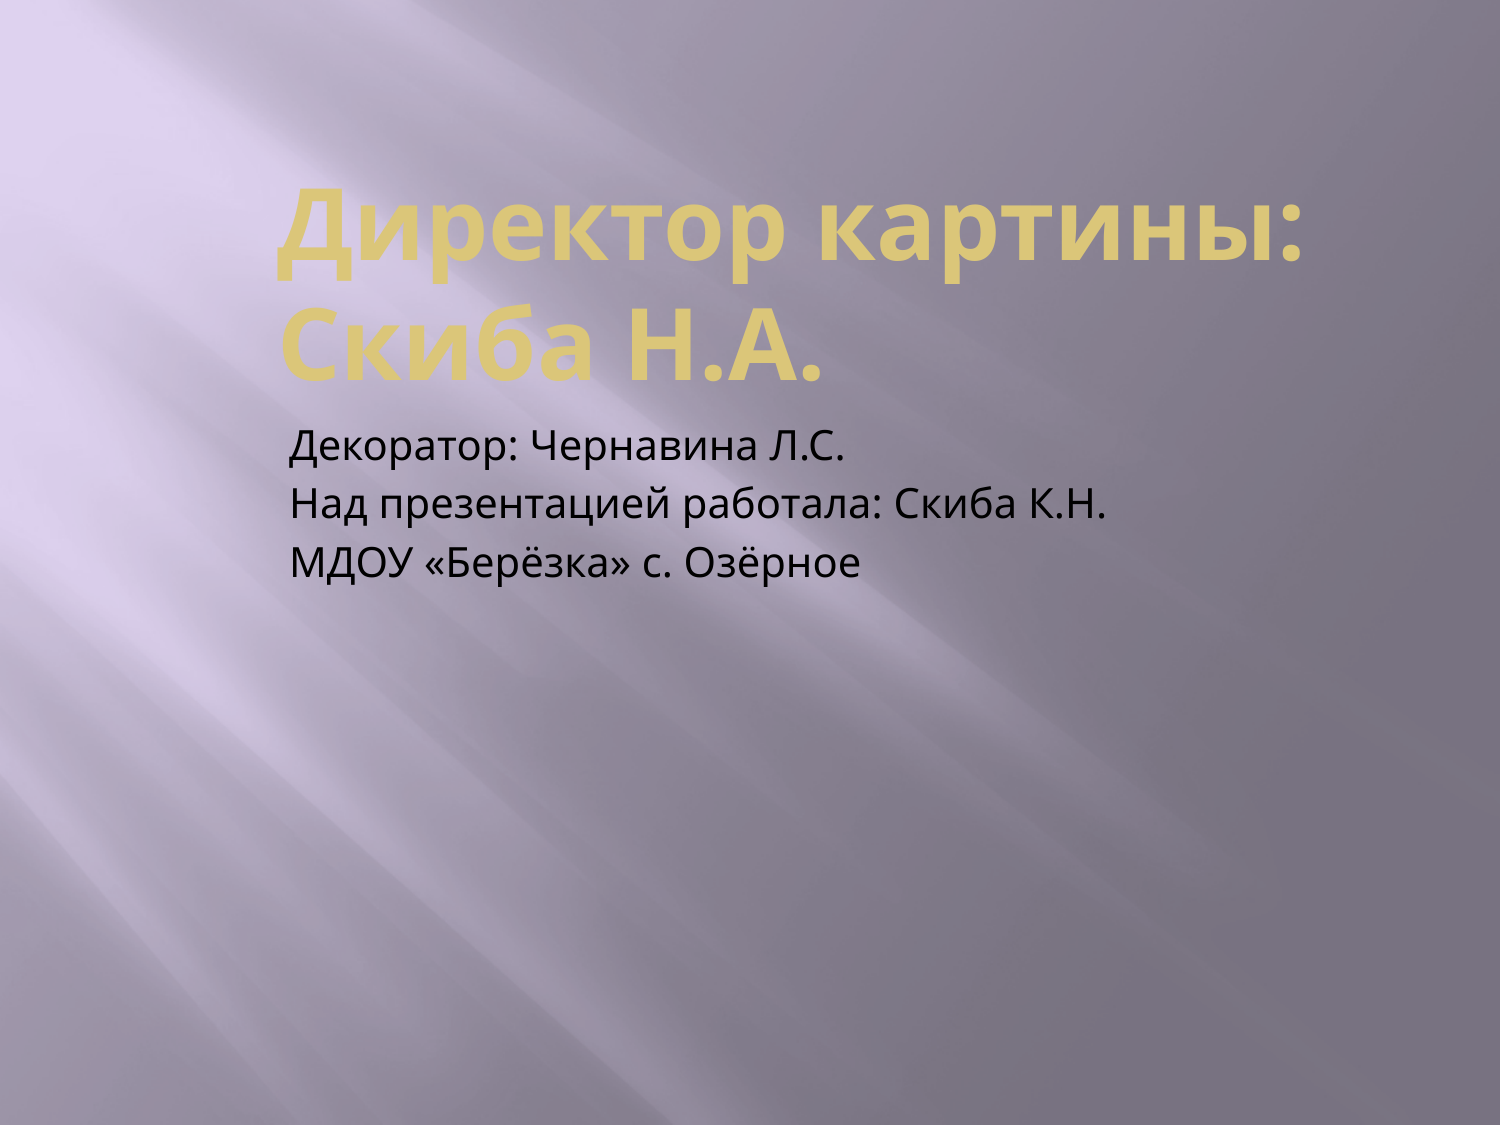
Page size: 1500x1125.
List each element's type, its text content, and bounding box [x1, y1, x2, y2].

title Директор картины: Скиба Н.А. [262, 99, 1425, 400]
list Декоратор: Чернавина Л.С. Над презентацией работала: Скиба К.Н. МДОУ «Берёзка» с. Озёрное [262, 411, 1425, 659]
